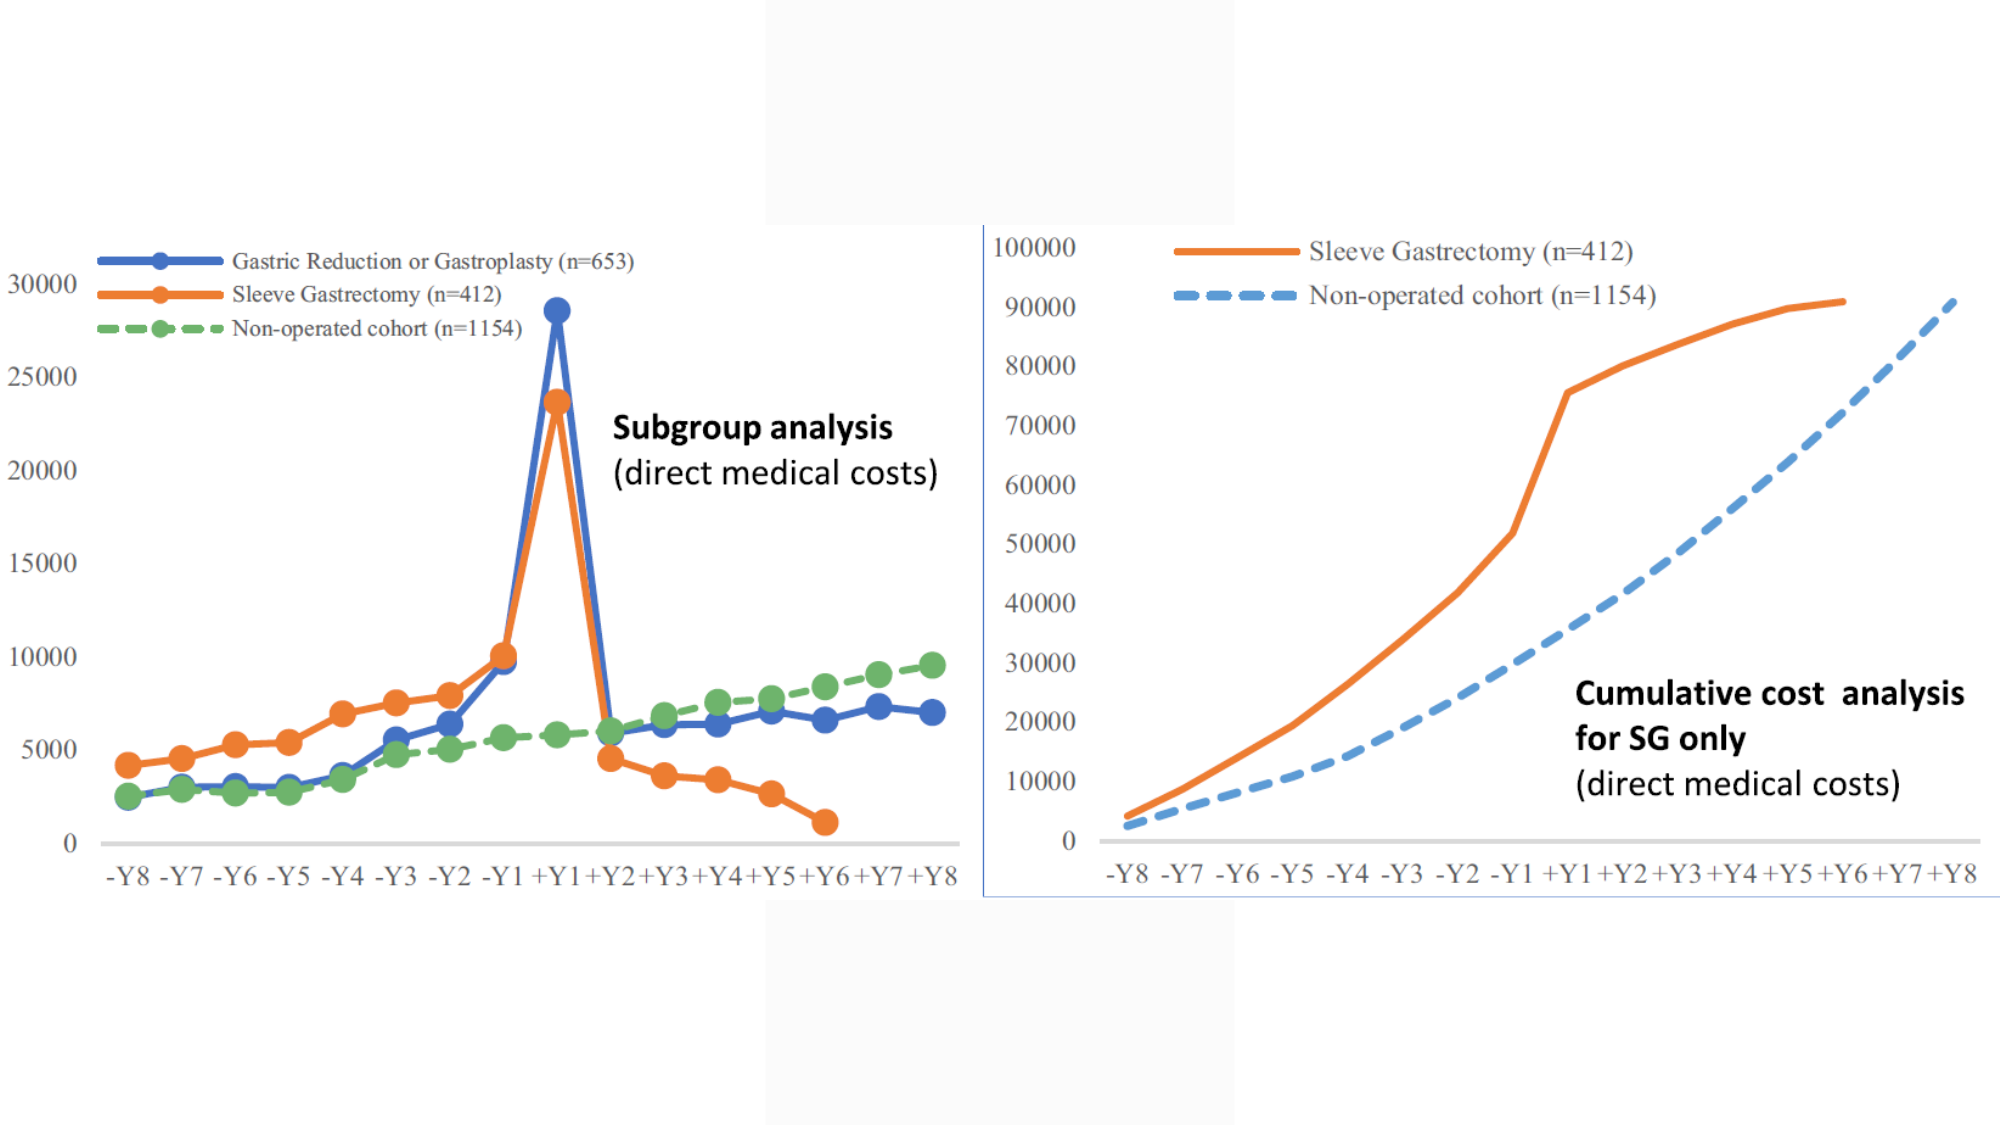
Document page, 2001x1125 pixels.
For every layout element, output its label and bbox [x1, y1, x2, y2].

picture [0, 224, 2000, 900]
